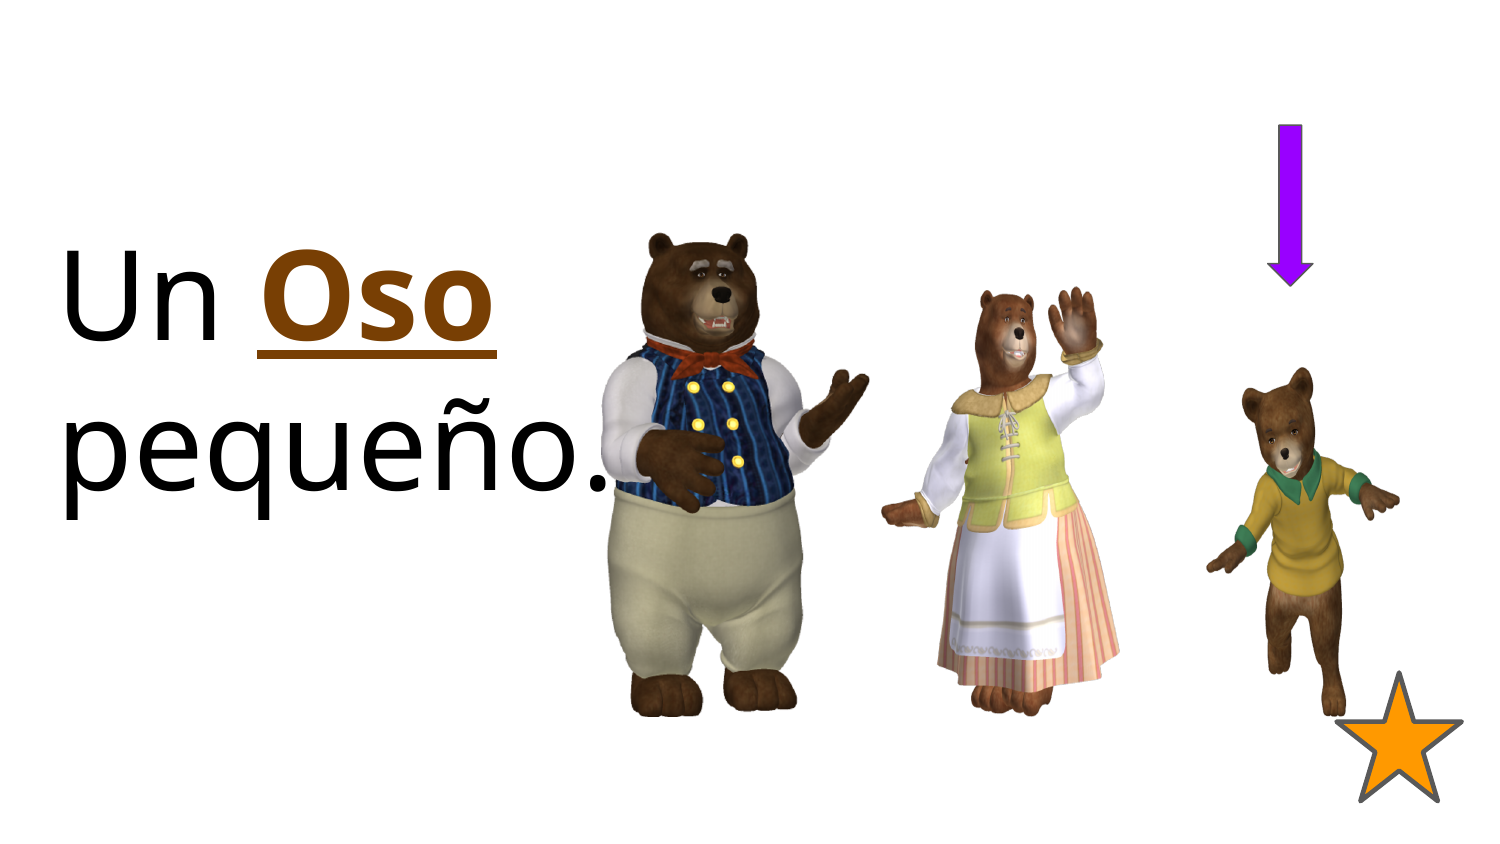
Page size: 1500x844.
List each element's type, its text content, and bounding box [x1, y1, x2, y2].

picture [600, 232, 870, 718]
text_box [1340, 688, 1462, 802]
text_box [1267, 125, 1313, 287]
picture [880, 285, 1120, 718]
picture [1205, 367, 1400, 718]
title Un Oso pequeño. [41, 237, 595, 531]
